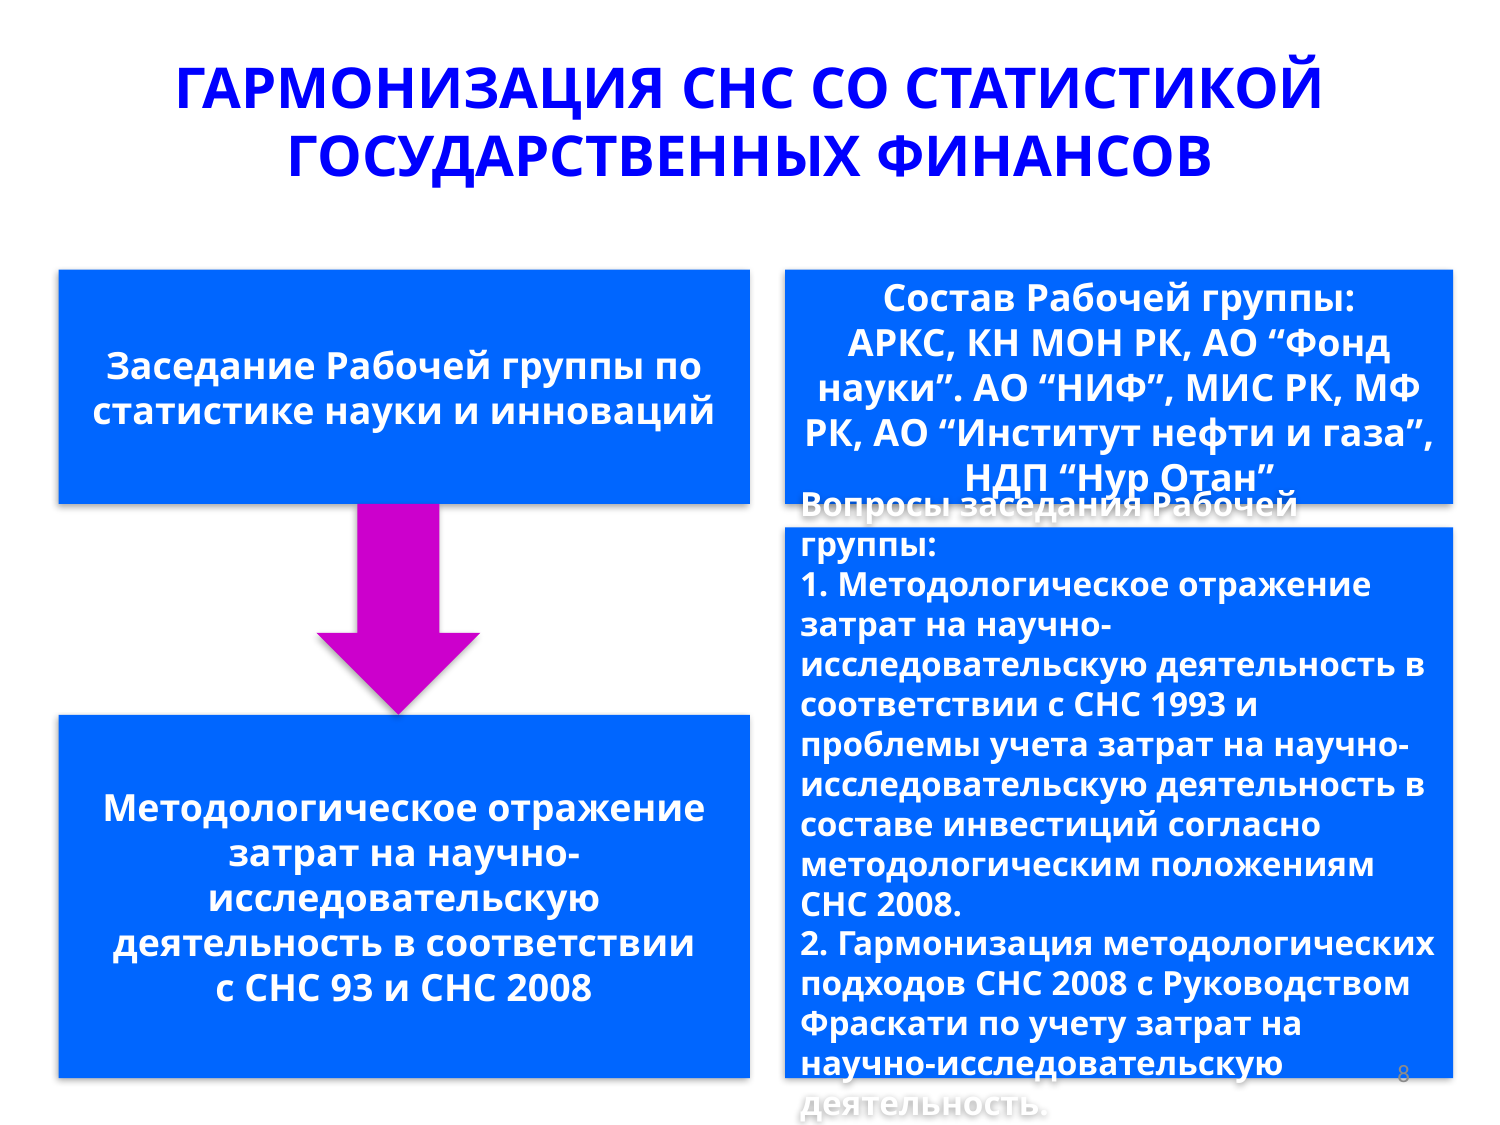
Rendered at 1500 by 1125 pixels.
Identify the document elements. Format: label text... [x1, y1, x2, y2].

text_box Заседание Рабочей группы по статистике науки и инноваций [58, 269, 750, 504]
text_box Вопросы заседания Рабочей группы: 1. Методологическое отражение затрат на научно-исследовательскую деятельность в соответствии с СНС 1993 и проблемы учета затрат на научно-исследовательскую деятельность в составе инвестиций согласно методологическим положениям СНС 2008. 2. Гармонизация методологических подходов СНС 2008 с Руководством Фраскати по учету затрат на научно-исследовательскую деятельность. [785, 527, 1454, 1079]
text_box ГАРМОНИЗАЦИЯ СНС СО СТАТИСТИКОЙ ГОСУДАРСТВЕННЫХ ФИНАНСОВ [0, 45, 1500, 233]
slide_number 8 [1074, 1042, 1425, 1103]
text_box [316, 503, 481, 715]
text_box Состав Рабочей группы: АРКС, КН МОН РК, АО “Фонд науки”. АО “НИФ”, МИС РК, МФ РК, АО “Институт нефти и газа”, НДП “Нур Отан” [785, 269, 1454, 504]
text_box Методологическое отражение затрат на научно-исследовательскую деятельность в соответствии с СНС 93 и СНС 2008 [58, 714, 750, 1079]
